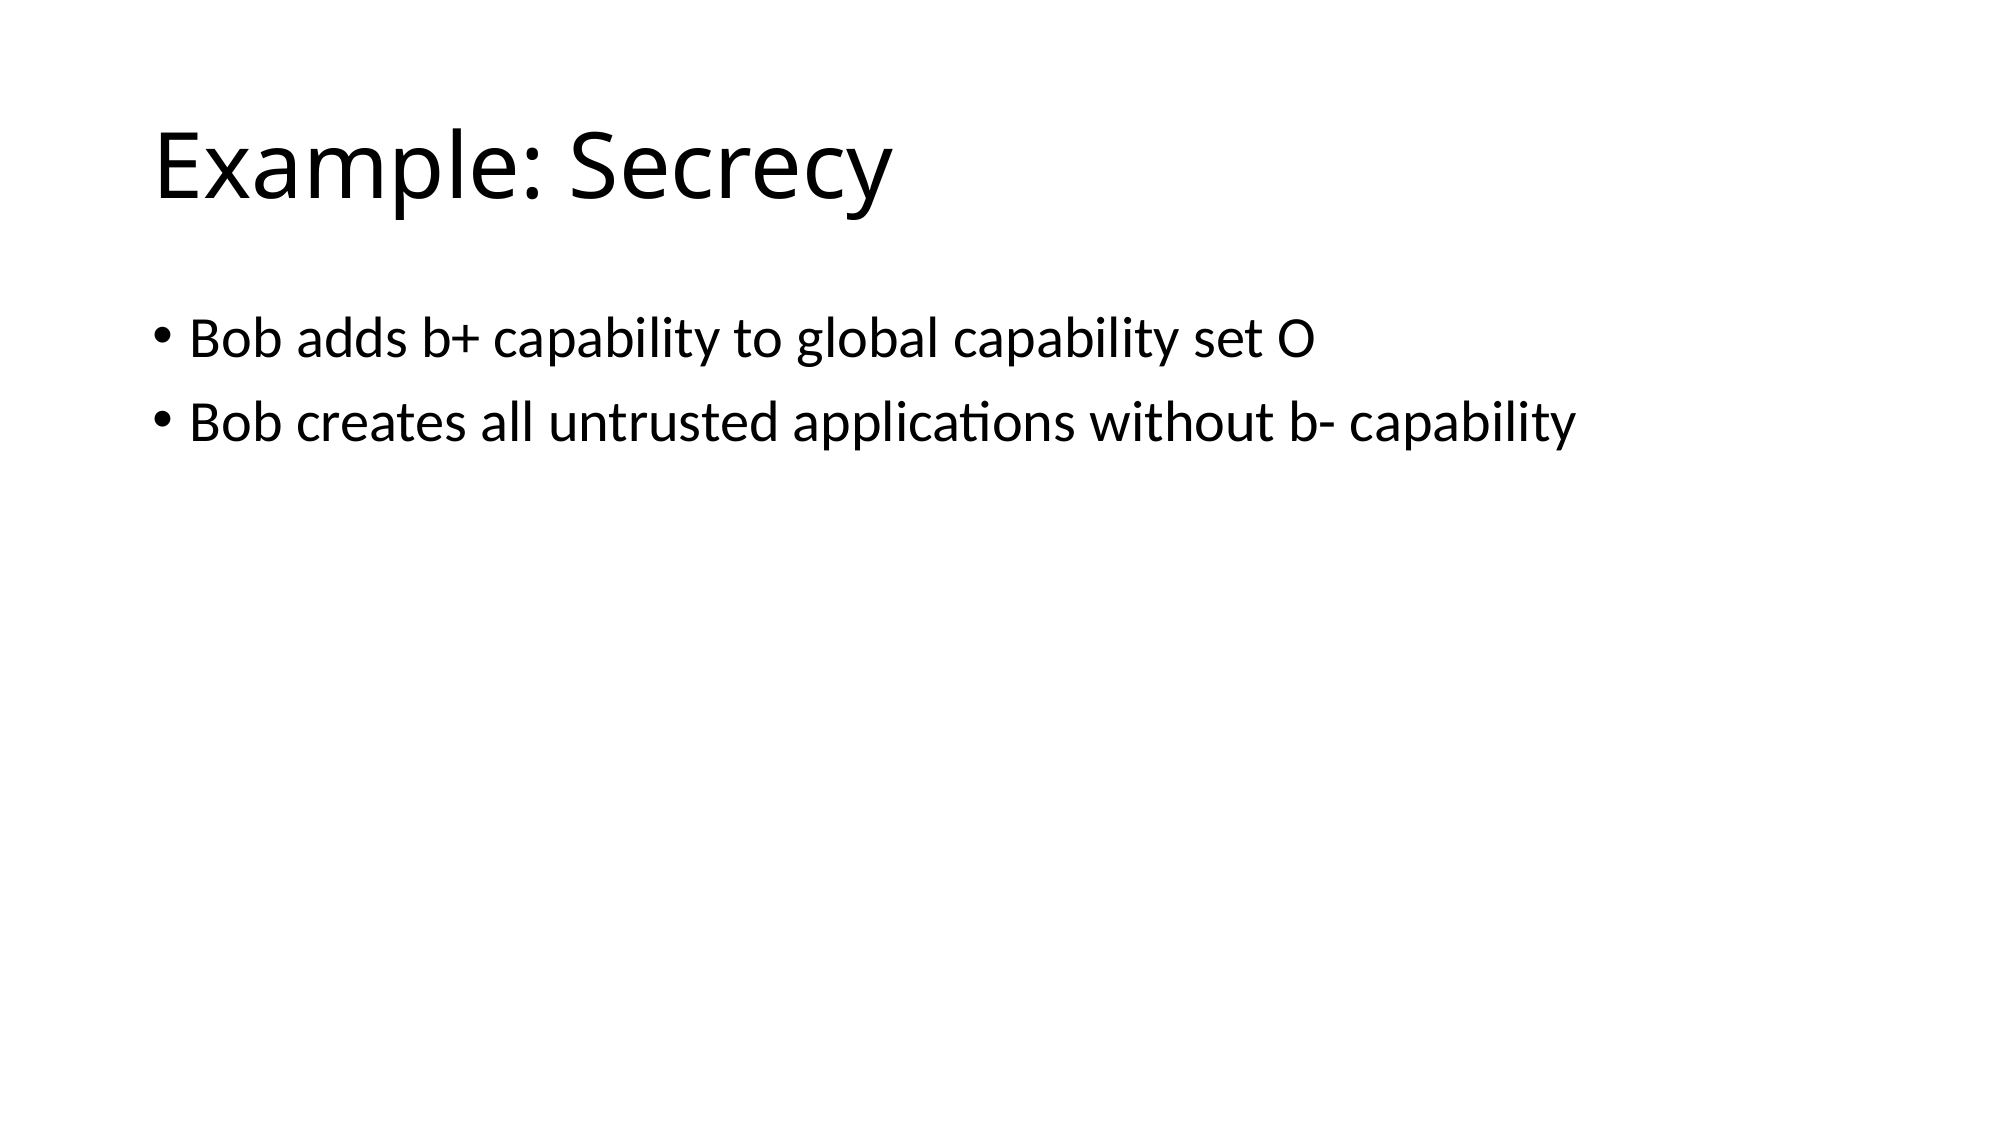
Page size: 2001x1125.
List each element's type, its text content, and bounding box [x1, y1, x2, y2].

title Example: Secrecy [137, 59, 1863, 278]
list Bob adds b+ capability to global capability set O Bob creates all untrusted applications without b- capability [137, 299, 1863, 1014]
